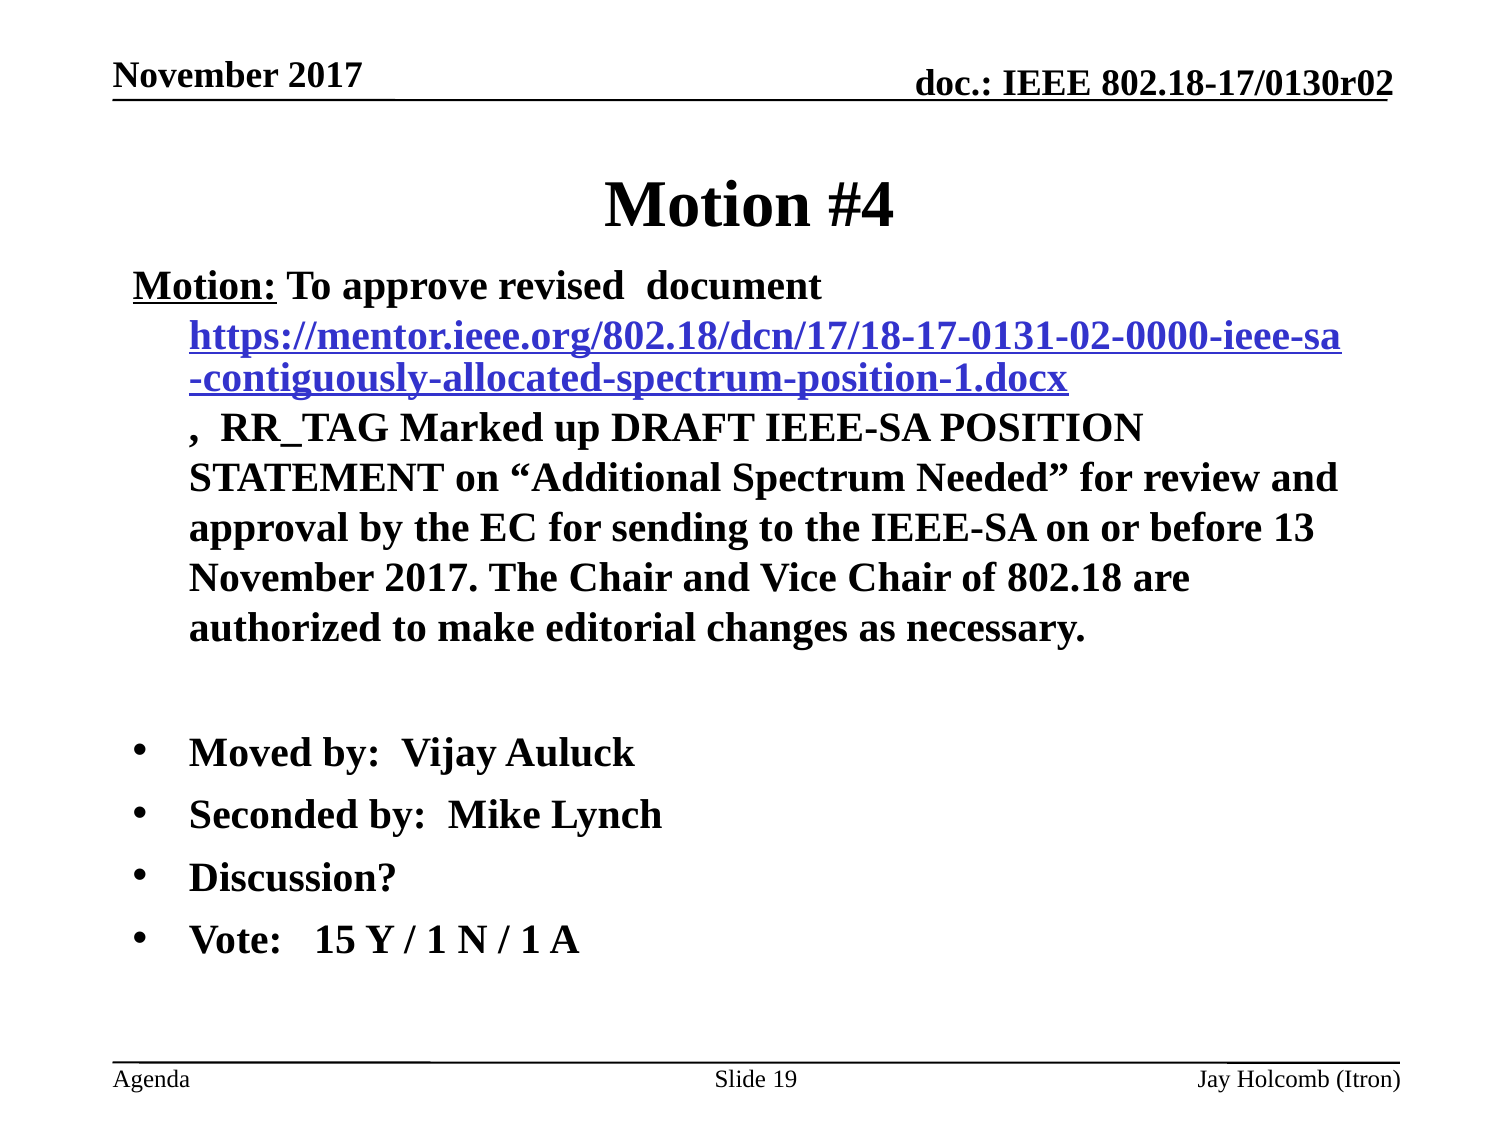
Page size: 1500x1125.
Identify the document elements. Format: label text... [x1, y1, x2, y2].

list Motion: To approve revised document https://mentor.ieee.org/802.18/dcn/17/18-17-0131-02-0000-ieee-sa-contiguously-allocated-spectrum-position-1.docx, RR_TAG Marked up DRAFT IEEE-SA POSITION STATEMENT on “Additional Spectrum Needed” for review and approval by the EC for sending to the IEEE-SA on or before 13 November 2017. The Chair and Vice Chair of 802.18 are authorized to make editorial changes as necessary. Moved by: Vijay Auluck Seconded by: Mike Lynch Discussion? Vote: 15 Y / 1 N / 1 A [117, 249, 1368, 925]
title Motion #4 [112, 112, 1388, 288]
slide_number Slide 19 [712, 1061, 800, 1123]
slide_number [112, 49, 463, 95]
footer Jay Holcomb (Itron) [878, 1061, 1402, 1093]
